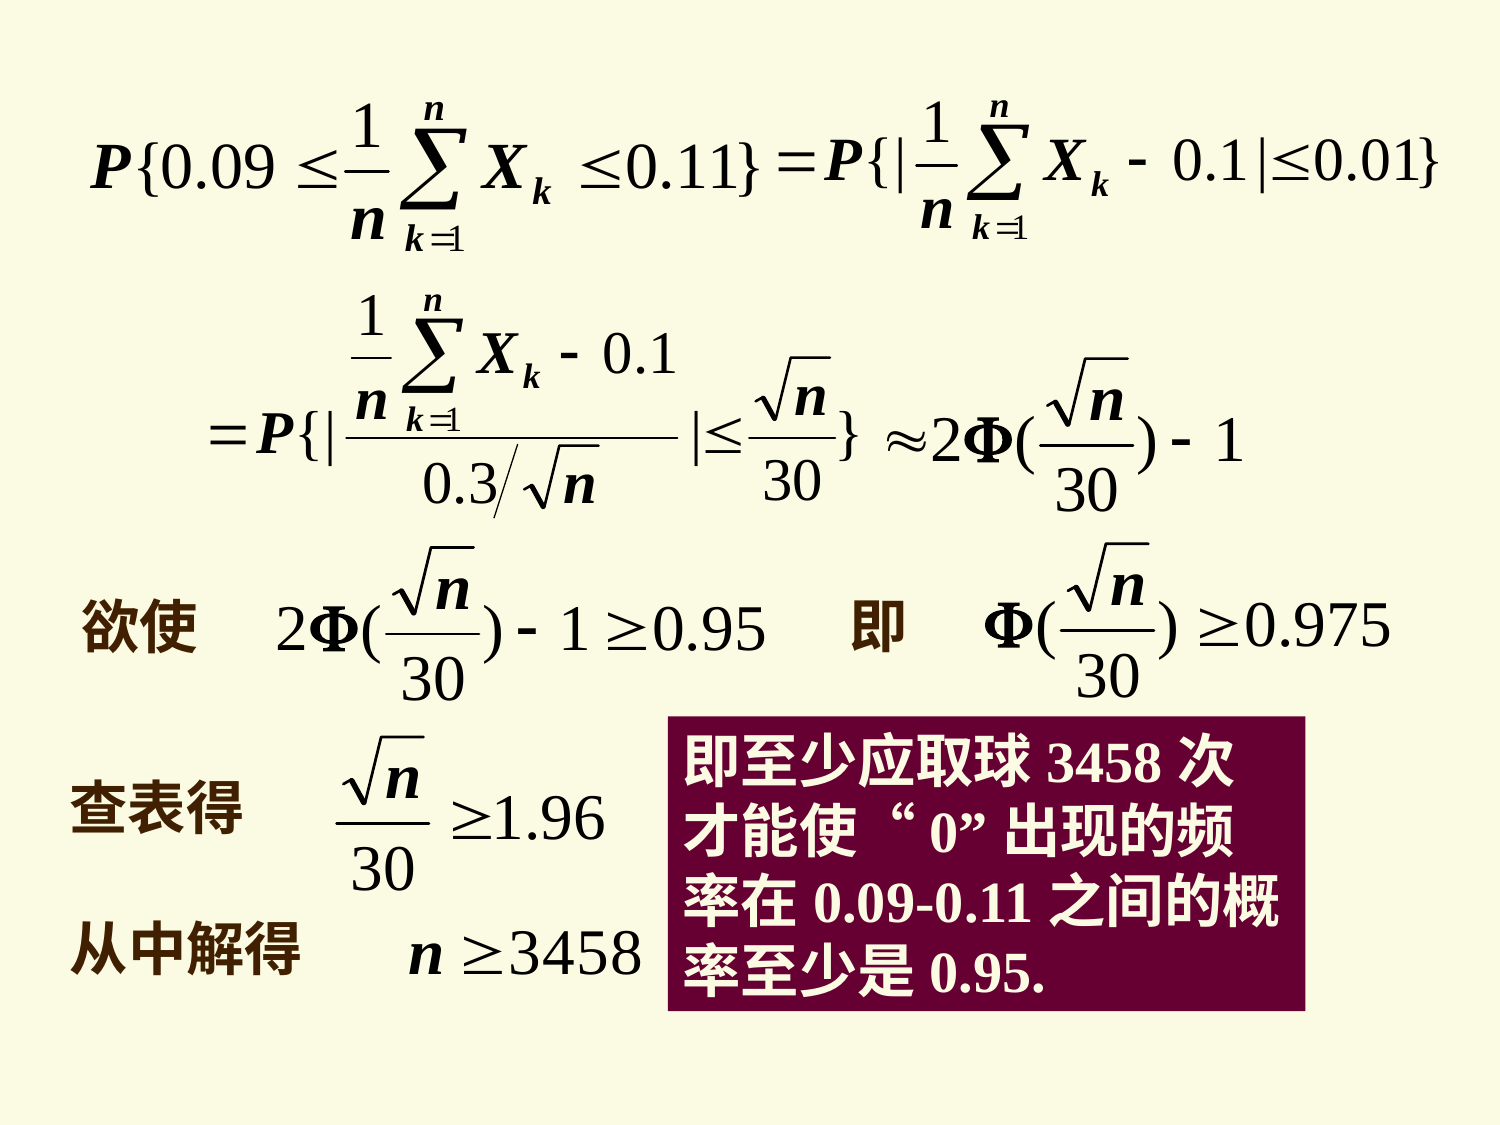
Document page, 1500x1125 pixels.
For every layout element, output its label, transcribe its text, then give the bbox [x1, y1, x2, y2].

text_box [773, 77, 1453, 253]
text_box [54, 904, 649, 991]
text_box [54, 719, 615, 904]
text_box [833, 526, 1402, 712]
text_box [65, 530, 775, 716]
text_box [77, 77, 773, 266]
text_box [195, 270, 869, 530]
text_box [868, 341, 1252, 525]
text_box 即至少应取球3458次才能使“0”出现的频率在0.09-0.11之间的概率至少是0.95. [667, 716, 1306, 1012]
